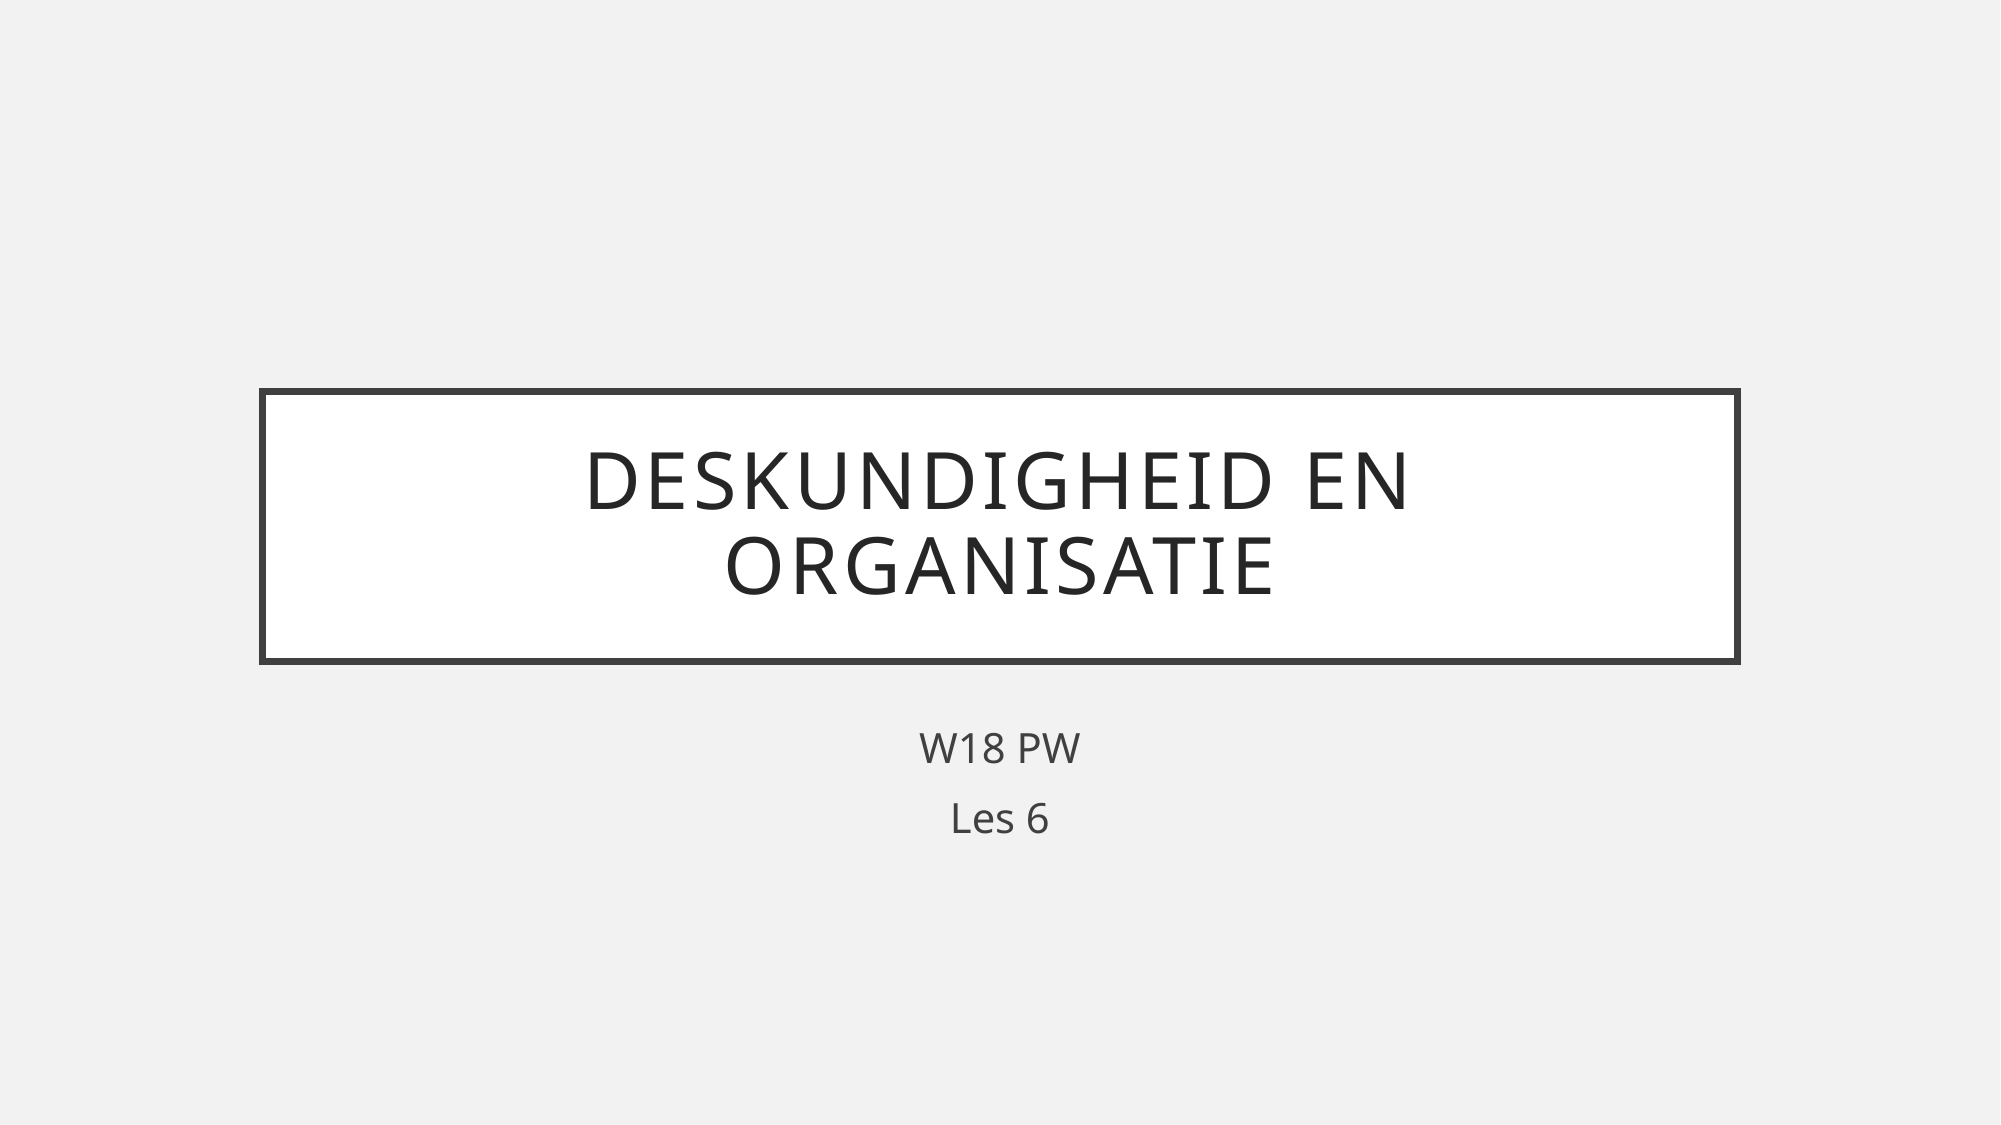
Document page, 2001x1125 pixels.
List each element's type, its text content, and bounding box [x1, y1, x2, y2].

subtitle W18 PW Les 6 [442, 713, 1558, 918]
title Deskundigheid en organisatie [259, 388, 1741, 665]
